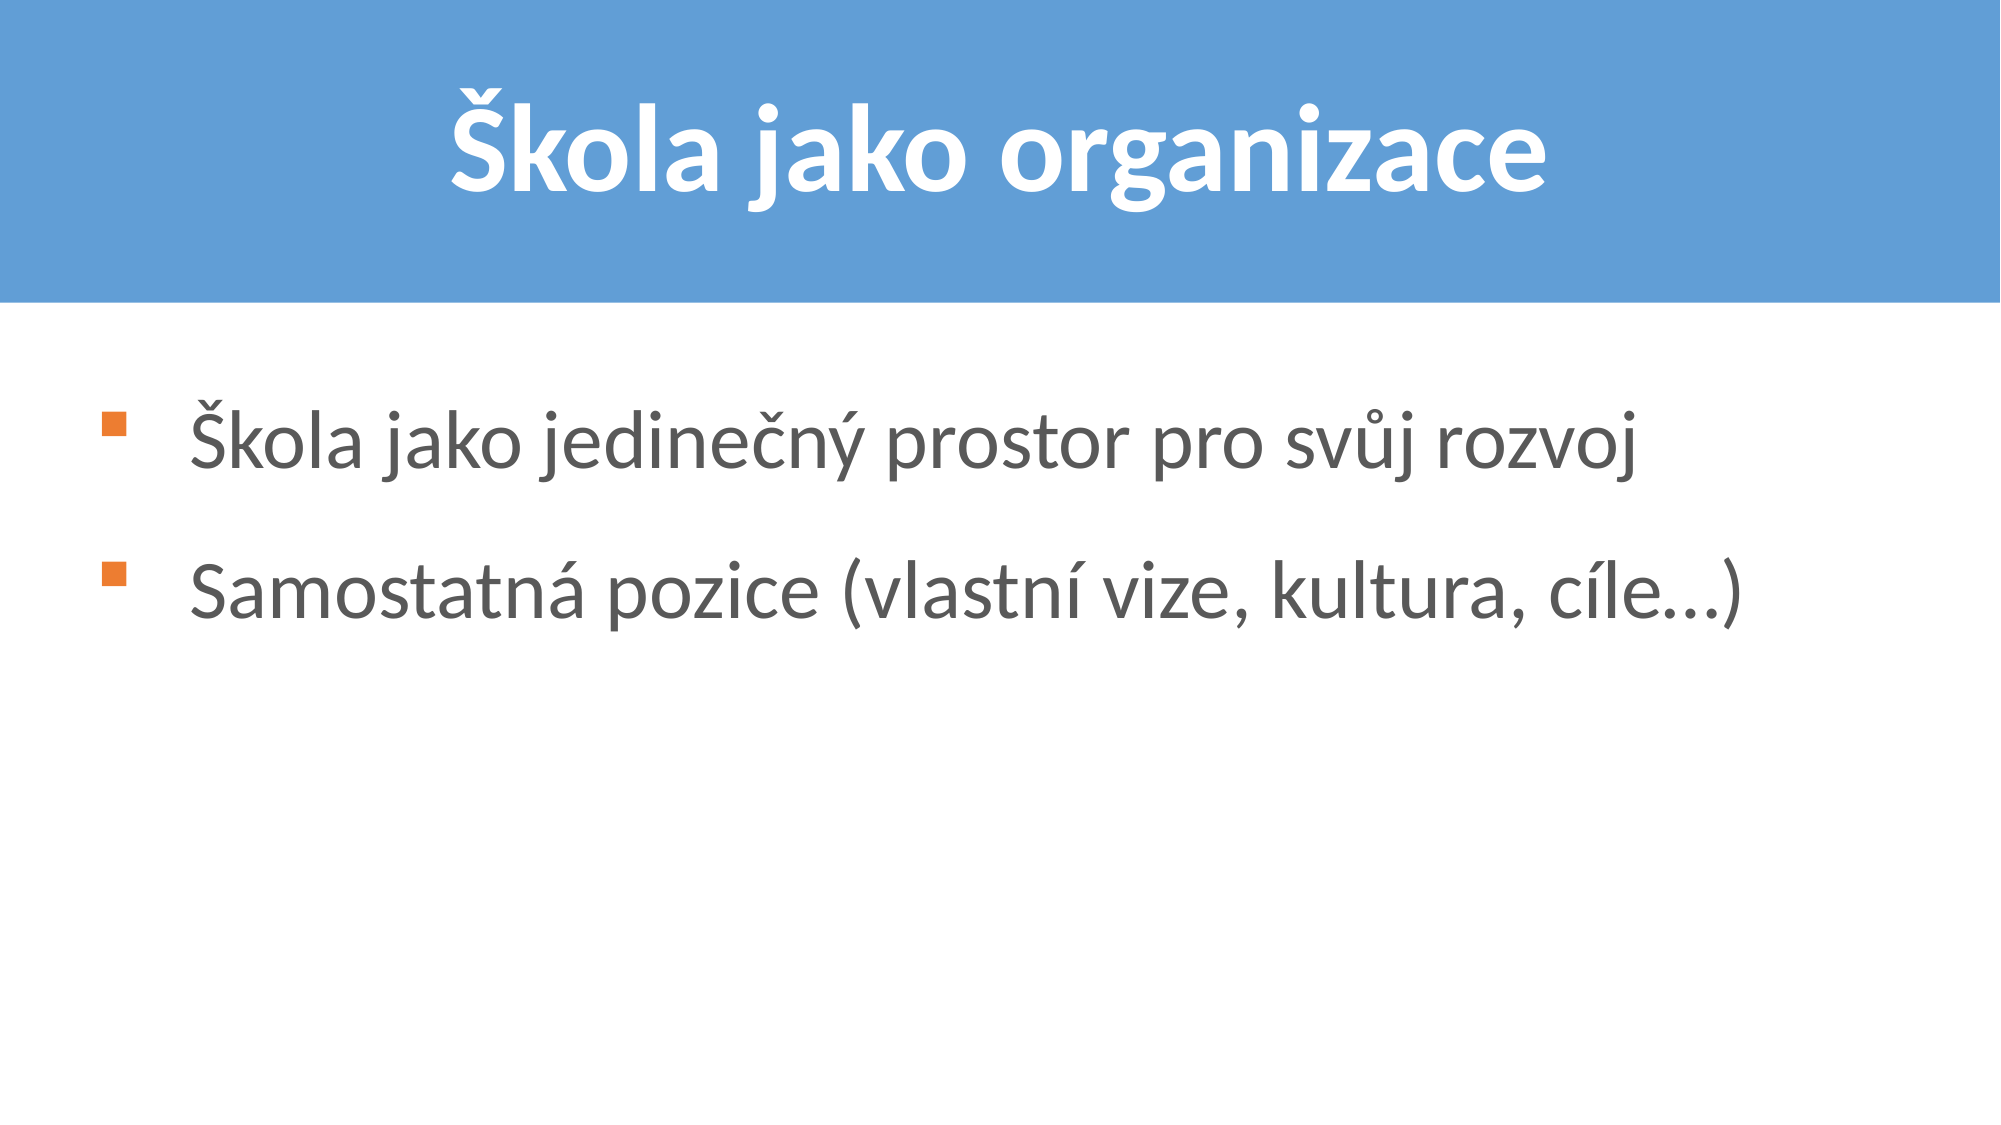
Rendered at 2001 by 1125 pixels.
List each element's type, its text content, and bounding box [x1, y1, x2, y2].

subtitle Škola jako jedinečný prostor pro svůj rozvoj Samostatná pozice (vlastní vize, kultura, cíle…) [80, 327, 1822, 1084]
title Škola jako organizace [0, 0, 2000, 303]
